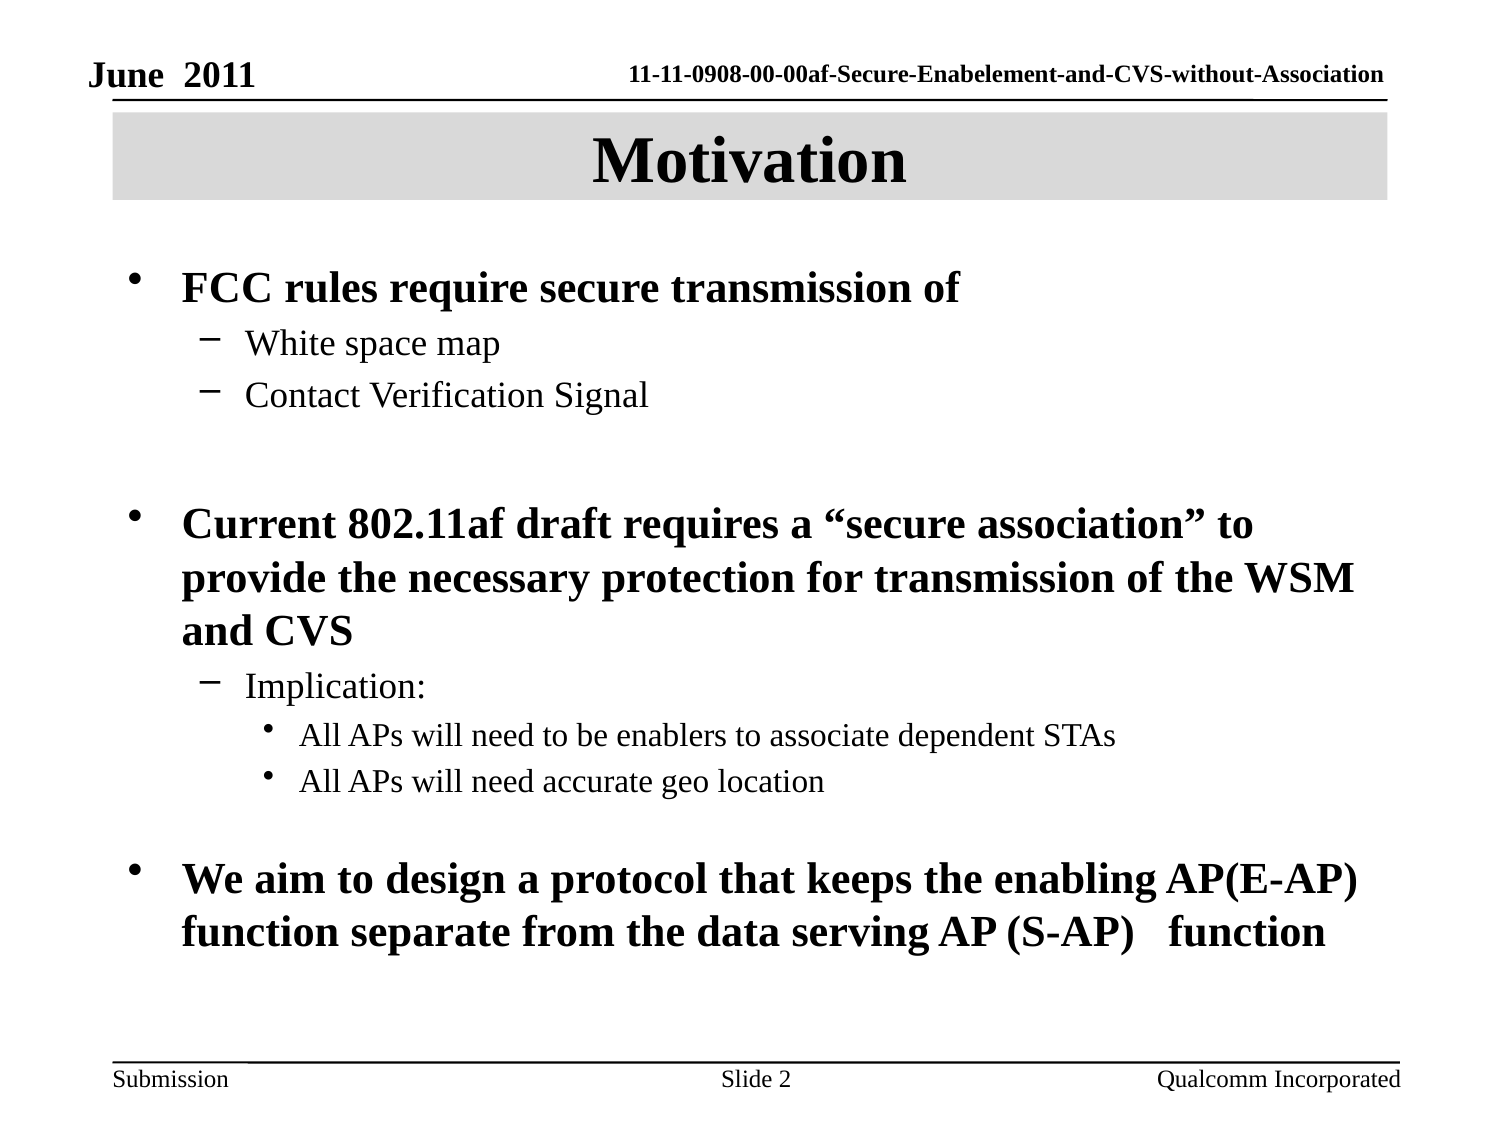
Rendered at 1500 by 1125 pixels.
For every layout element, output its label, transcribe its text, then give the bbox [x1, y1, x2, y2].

title Motivation [112, 112, 1388, 201]
footer Qualcomm Incorporated [1146, 1061, 1402, 1093]
list FCC rules require secure transmission of White space map Contact Verification Signal Current 802.11af draft requires a “secure association” to provide the necessary protection for transmission of the WSM and CVS Implication: All APs will need to be enablers to associate dependent STAs All APs will need accurate geo location We aim to design a protocol that keeps the enabling AP(E-AP) function separate from the data serving AP (S-AP) function [112, 249, 1388, 1001]
slide_number Slide 2 [712, 1061, 800, 1093]
